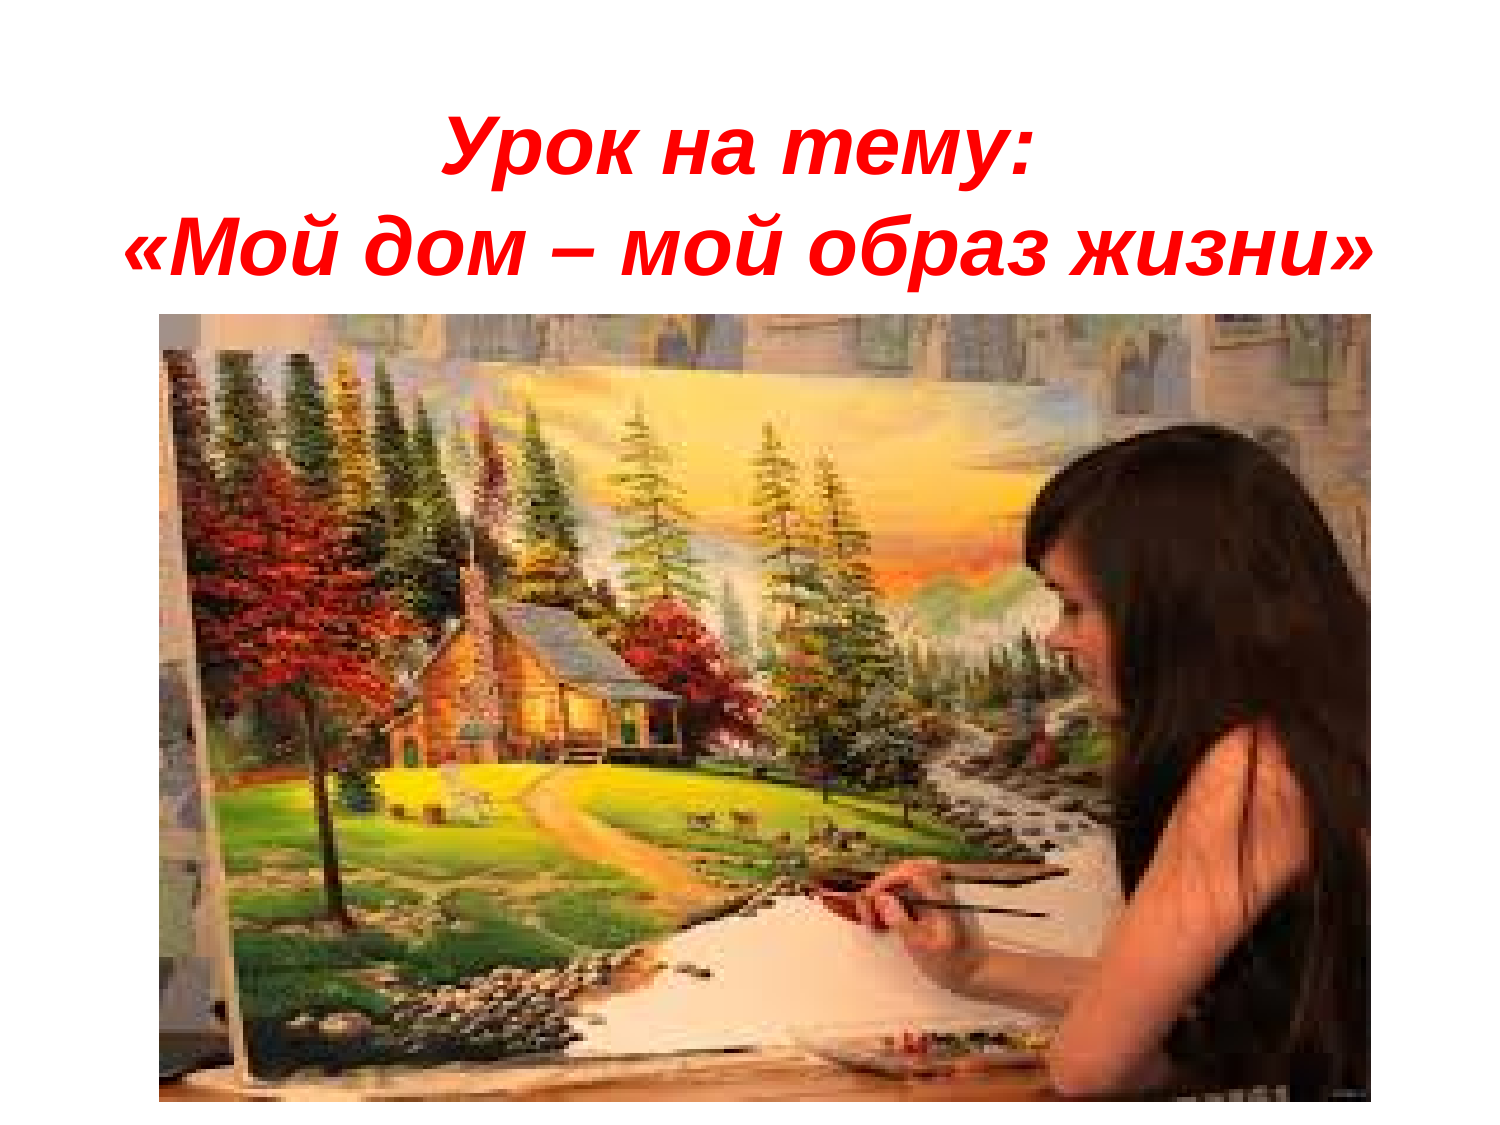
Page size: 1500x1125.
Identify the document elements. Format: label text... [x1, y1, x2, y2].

title Урок на тему: «Мой дом – мой образ жизни» [75, 45, 1425, 339]
picture [159, 314, 1371, 1102]
